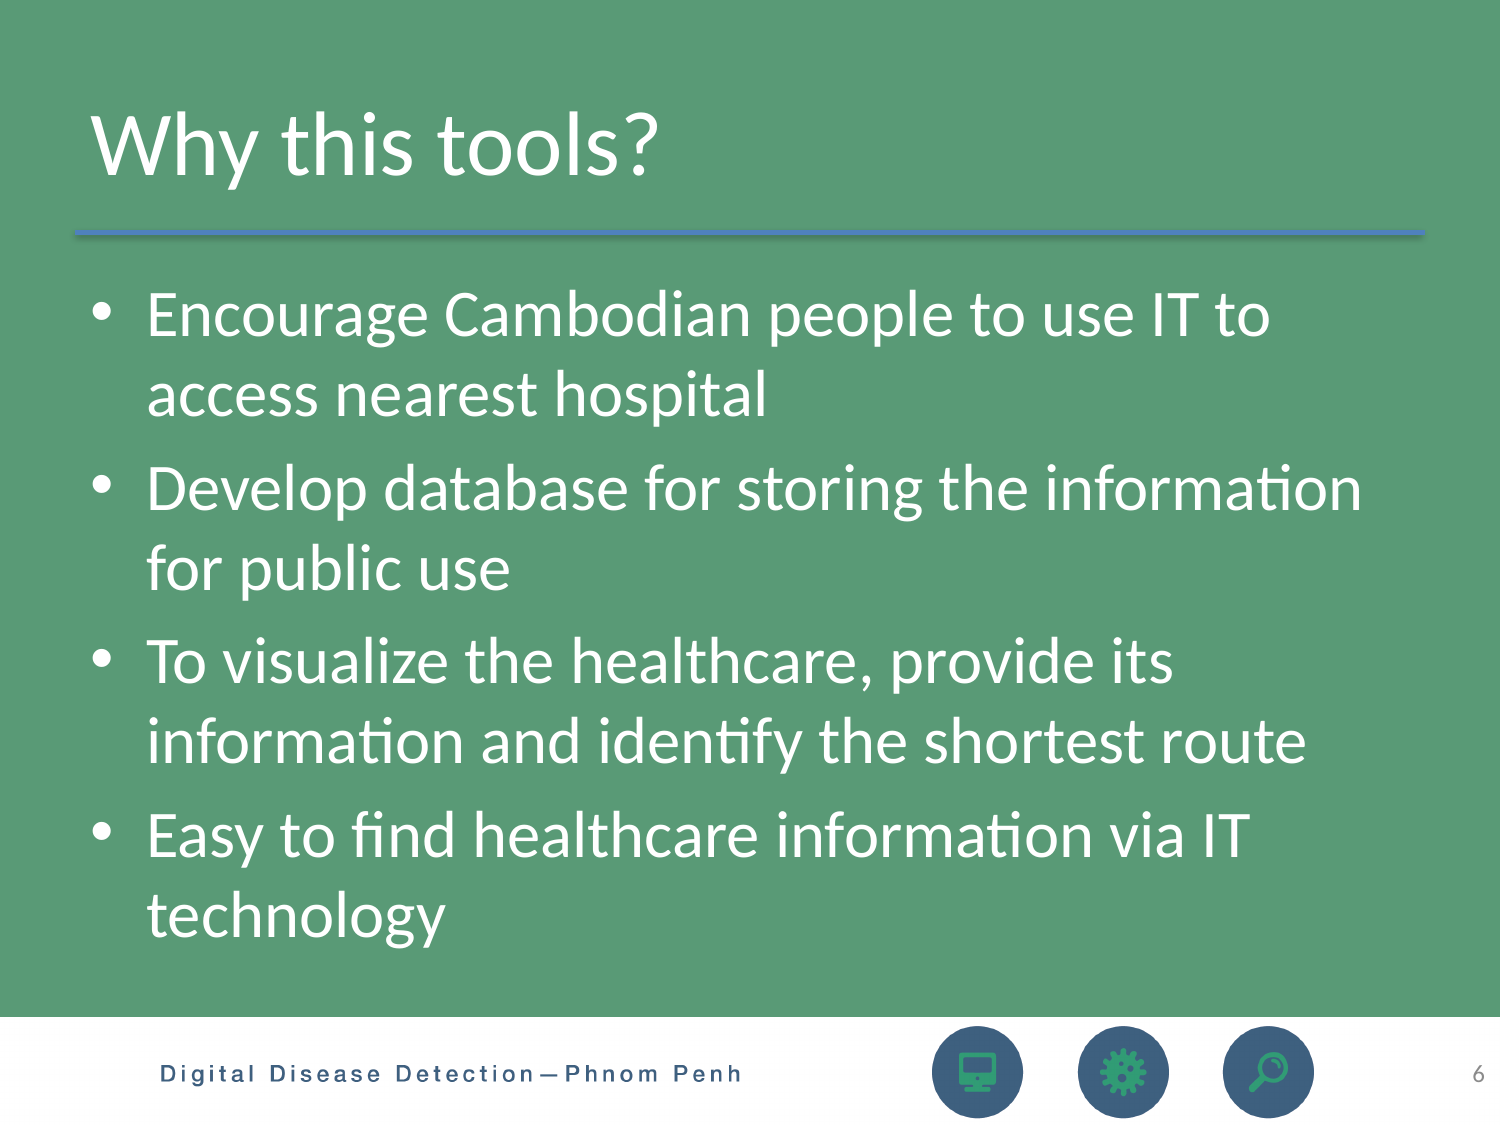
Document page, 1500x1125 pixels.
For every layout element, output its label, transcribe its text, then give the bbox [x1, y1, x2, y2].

list Encourage Cambodian people to use IT to access nearest hospital Develop database for storing the information for public use To visualize the healthcare, provide its information and identify the shortest route Easy to find healthcare information via IT technology [75, 262, 1425, 1005]
slide_number 6 [1149, 1042, 1500, 1103]
picture [0, 1017, 1500, 1125]
title Why this tools? [75, 45, 1425, 233]
